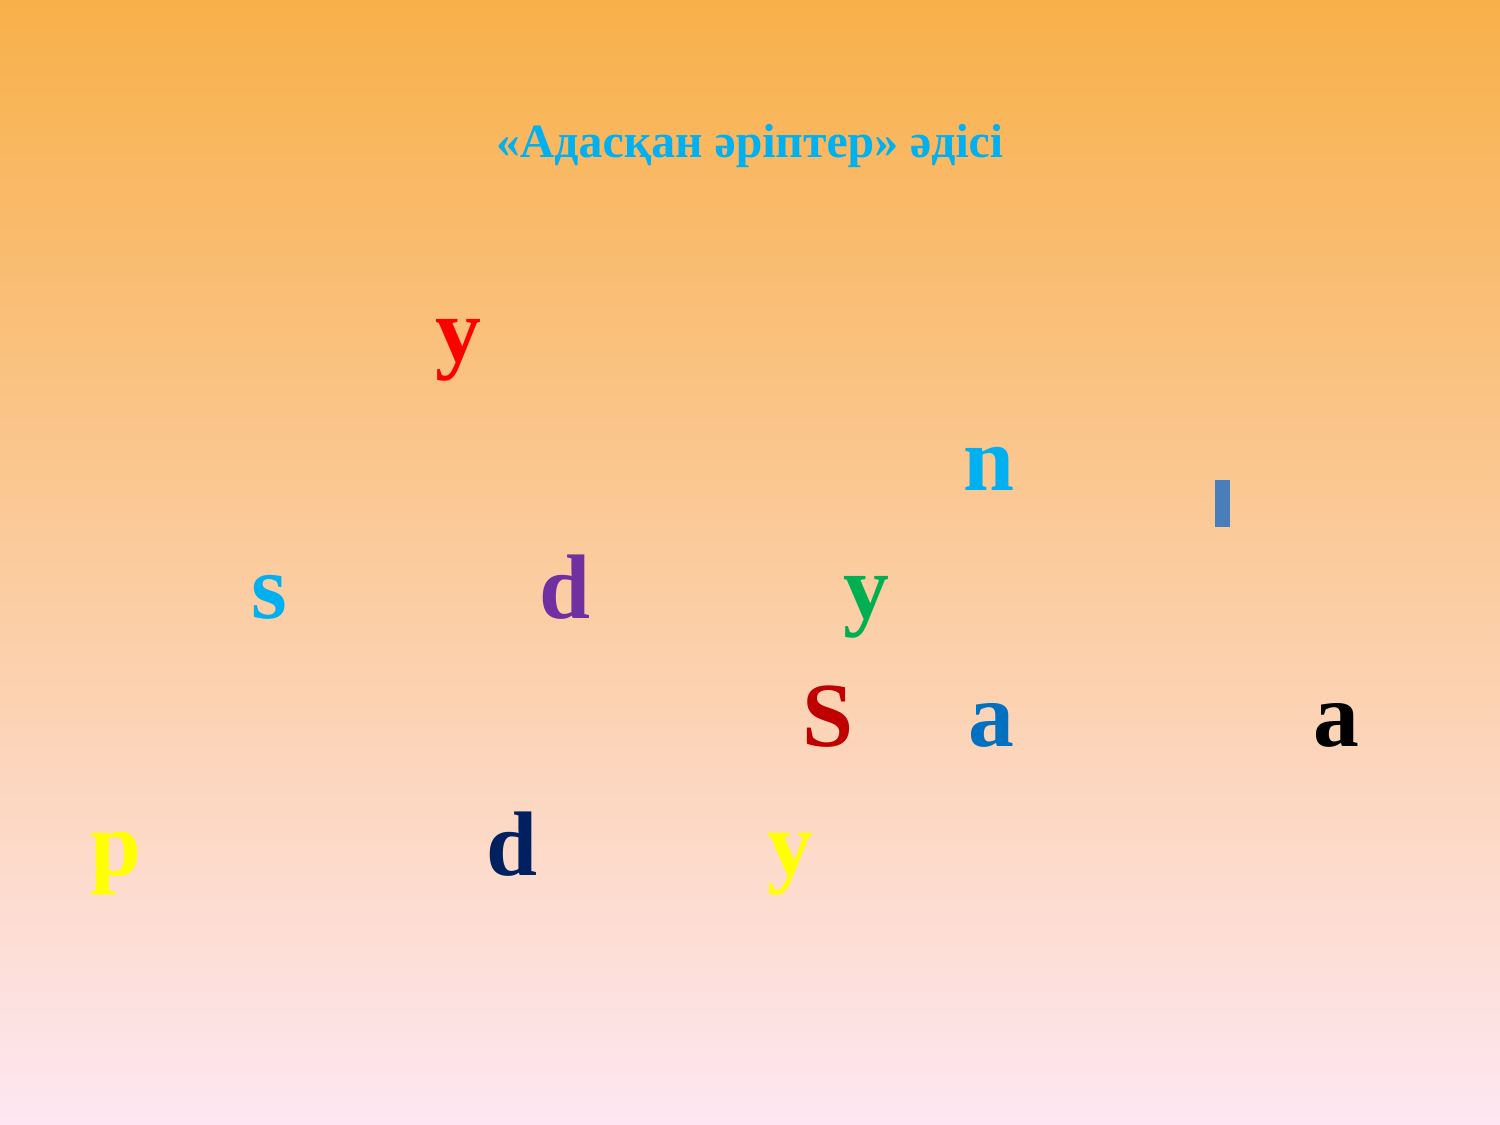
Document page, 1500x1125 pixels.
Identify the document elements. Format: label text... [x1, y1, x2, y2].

list y n s d y S a a p d y [75, 262, 1425, 1005]
title «Адасқан әріптер» әдісі [75, 45, 1425, 233]
